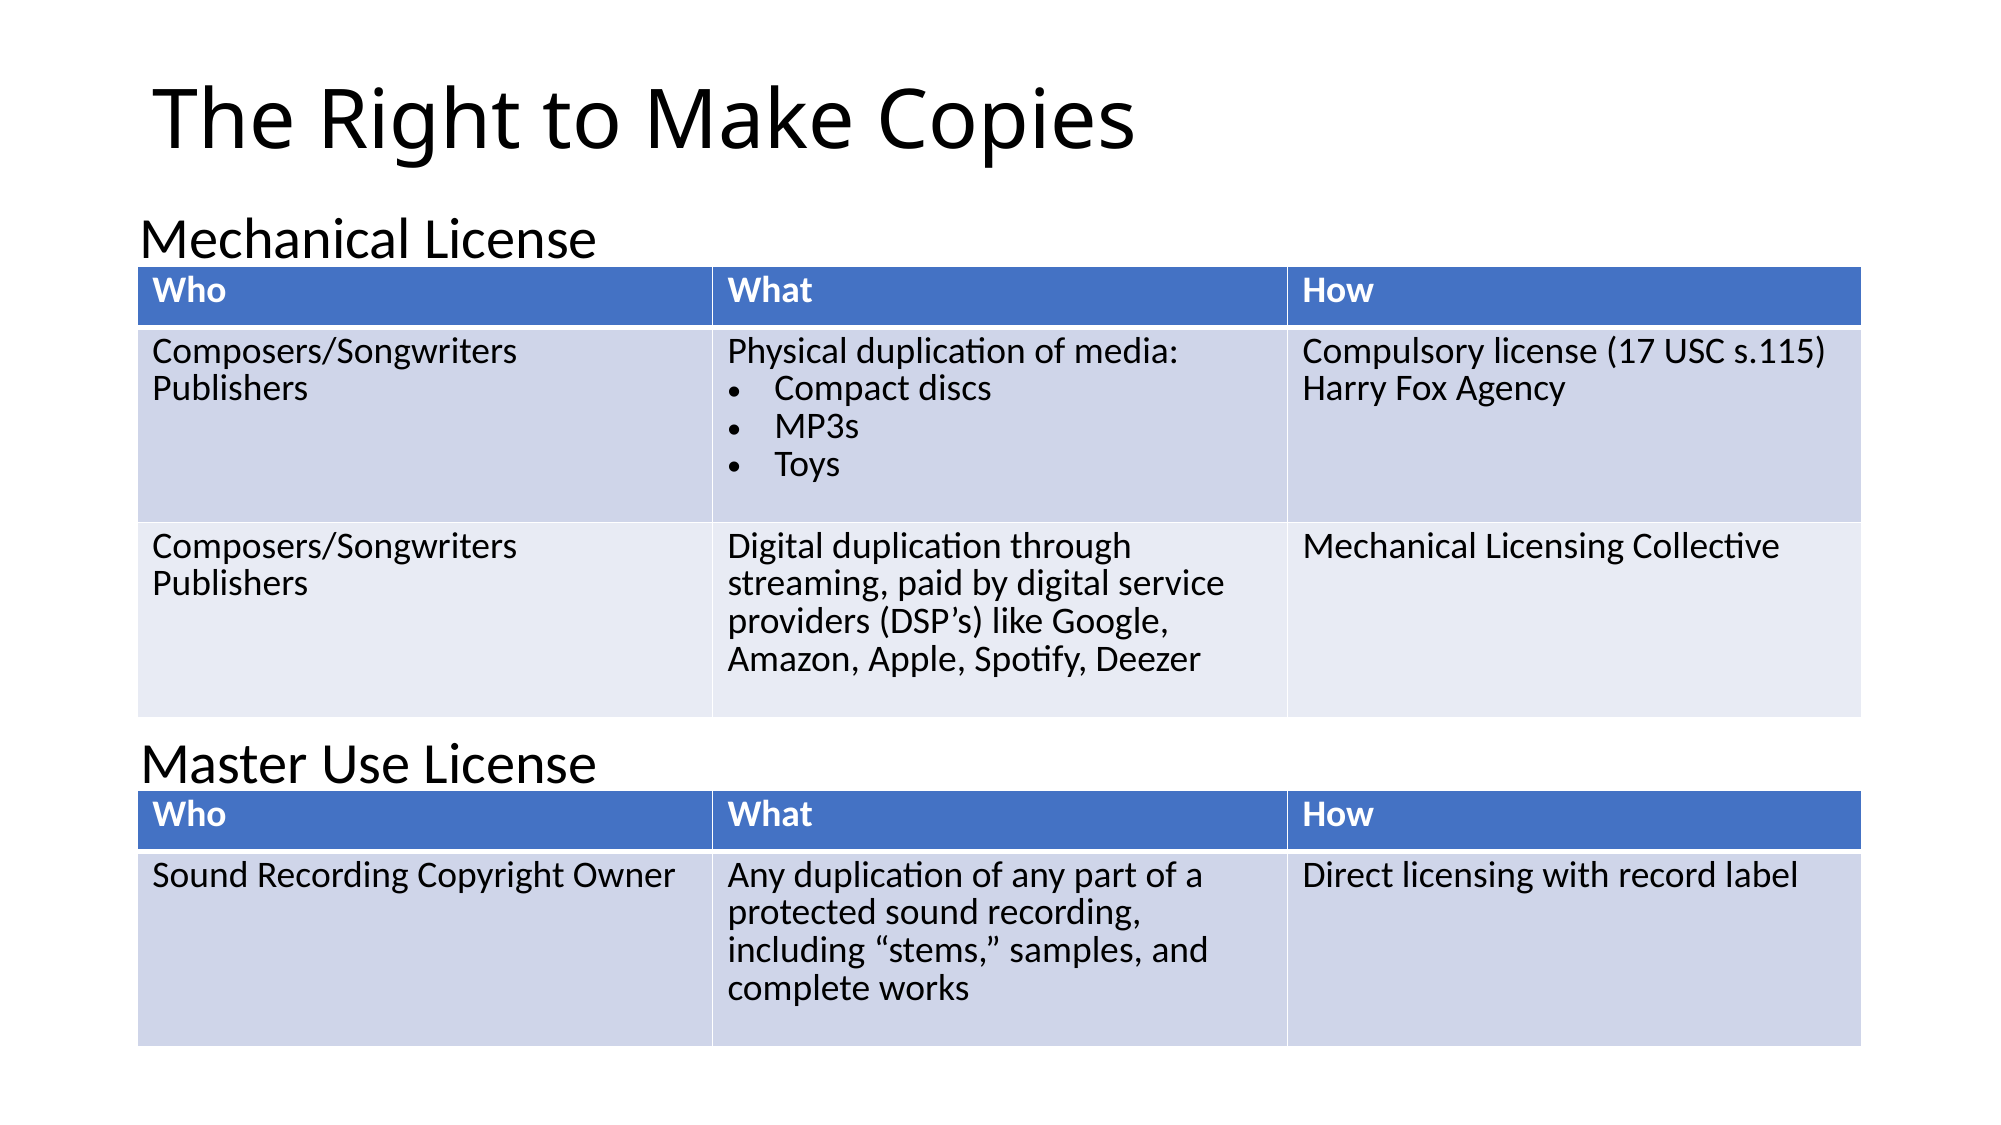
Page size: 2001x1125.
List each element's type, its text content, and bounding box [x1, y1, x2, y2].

table_cell Mechanical Licensing Collective [1288, 523, 1861, 717]
table_cell Direct licensing with record label [1288, 854, 1861, 1046]
text_box Mechanical License [0, 193, 780, 278]
table_cell Digital duplication through streaming, paid by digital service providers (DSP’s) like Google, Amazon, Apple, Spotify, Deezer [713, 523, 1287, 717]
table_header Who [138, 267, 712, 325]
table_header How [1288, 267, 1861, 325]
table_header Who [138, 791, 712, 849]
table_header How [1288, 791, 1861, 849]
table_cell Any duplication of any part of a protected sound recording, including “stems,” samples, and complete works [713, 854, 1287, 1046]
table_cell Compulsory license (17 USC s.115) Harry Fox Agency [1288, 330, 1861, 522]
table_cell Sound Recording Copyright Owner [138, 854, 712, 1046]
text_box Master Use License [0, 717, 780, 803]
table_cell Composers/Songwriters Publishers [138, 330, 712, 522]
table_header What [713, 267, 1287, 325]
text_box The Right to Make Copies [137, 59, 1863, 177]
table_cell Physical duplication of media: Compact discs MP3s Toys [713, 330, 1287, 522]
table_header What [713, 791, 1287, 849]
table_cell Composers/Songwriters Publishers [138, 523, 712, 717]
